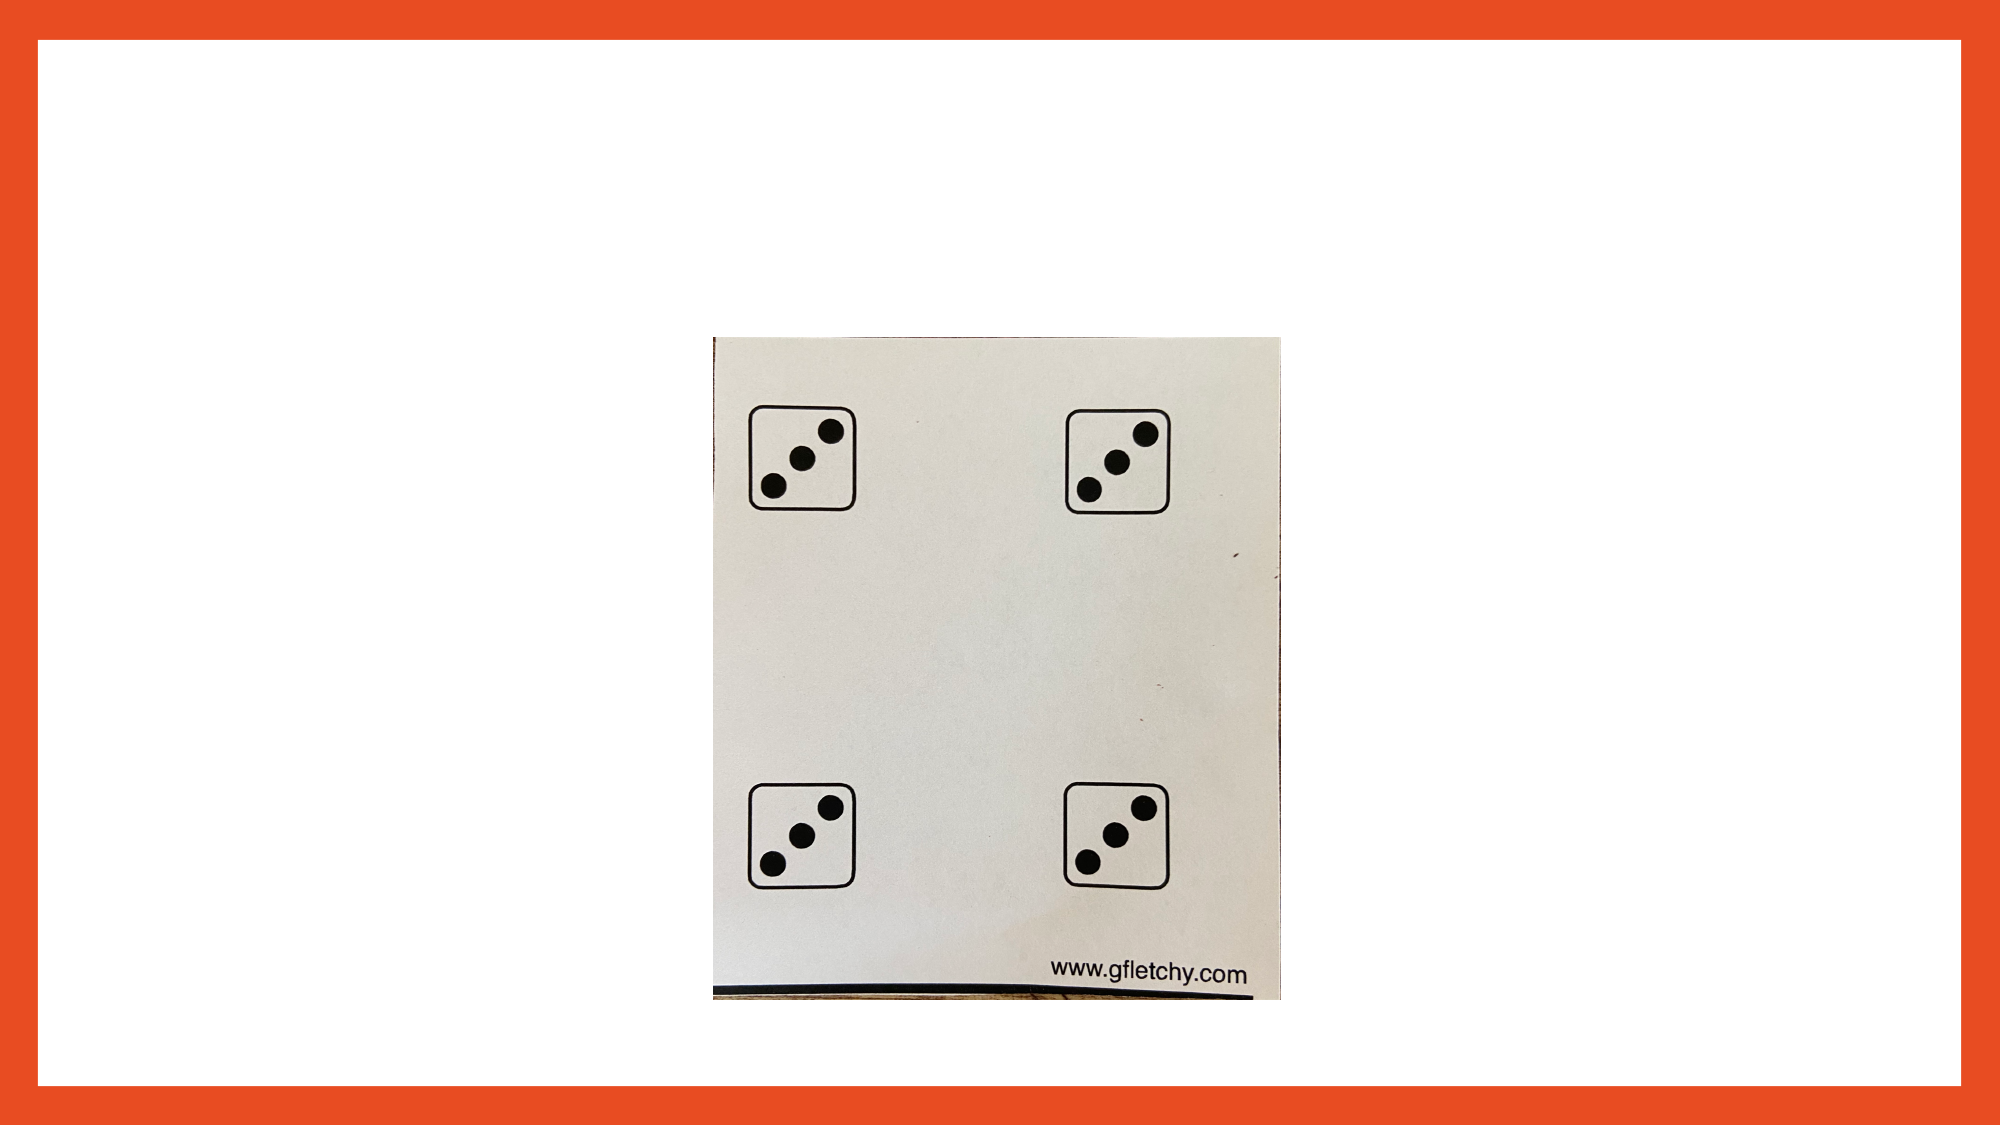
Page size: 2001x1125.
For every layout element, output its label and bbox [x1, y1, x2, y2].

list [713, 337, 1281, 1001]
